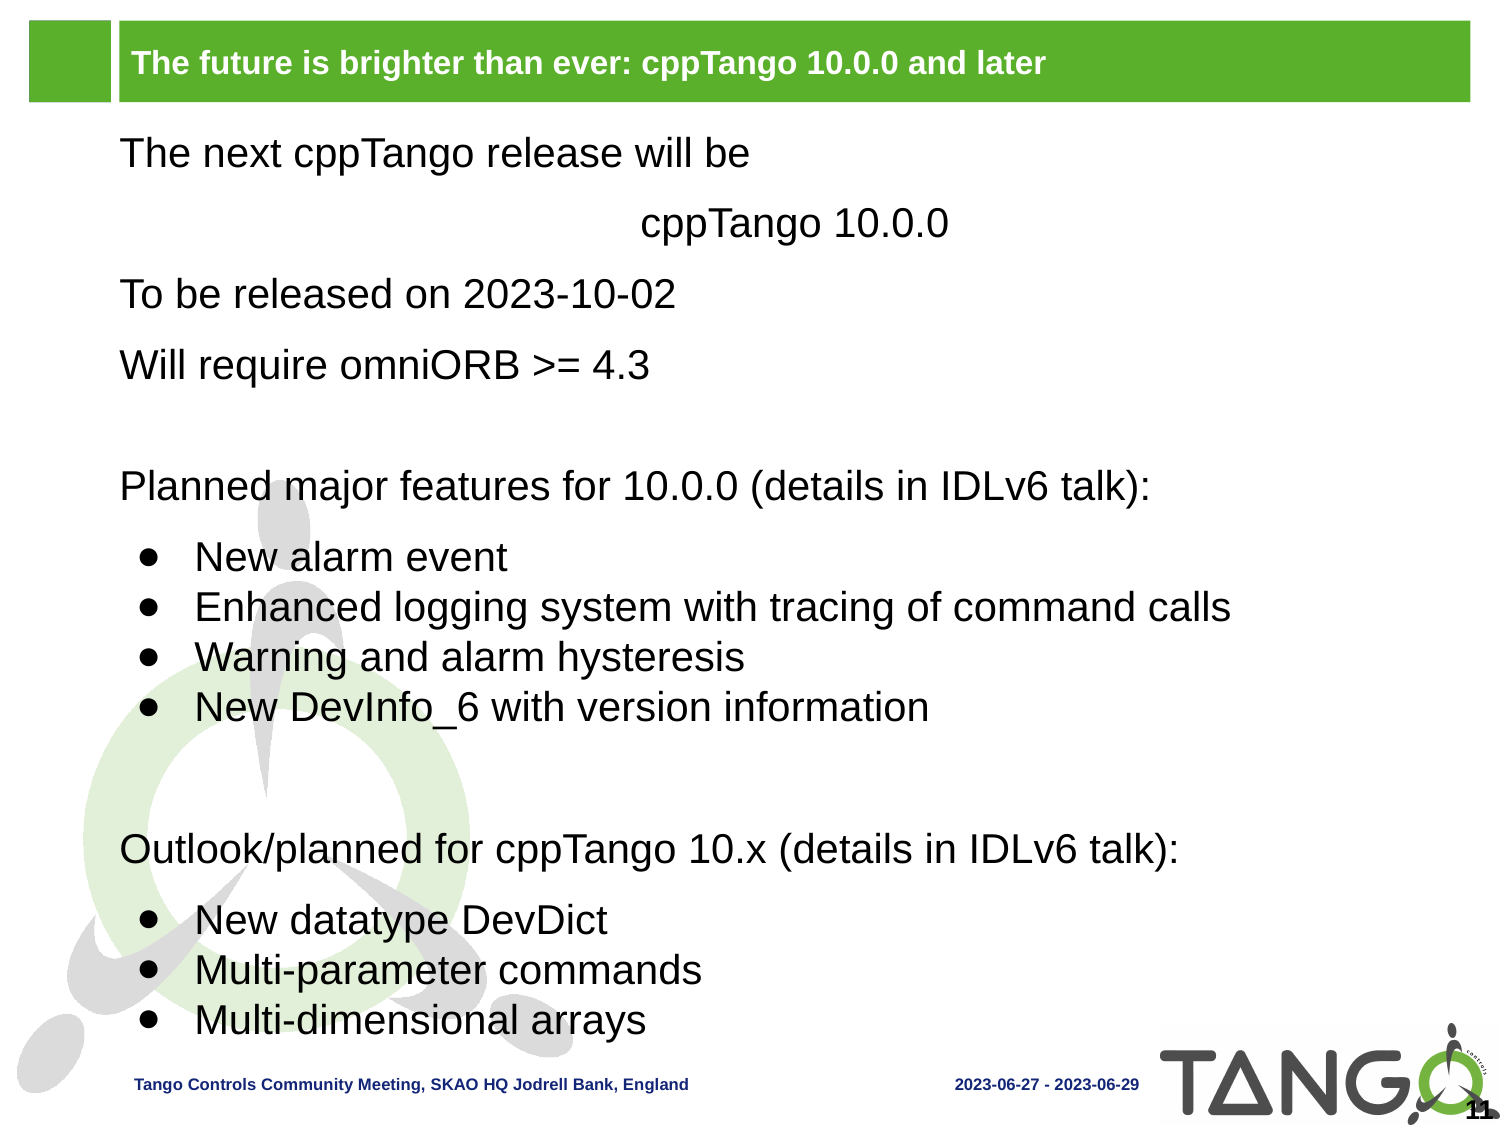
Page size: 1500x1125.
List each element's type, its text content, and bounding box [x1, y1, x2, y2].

title The future is brighter than ever: cppTango 10.0.0 and later [119, 20, 1471, 103]
picture [17, 480, 573, 1093]
list The next cppTango release will be cppTango 10.0.0 To be released on 2023-10-02 Will require omniORB >= 4.3 Planned major features for 10.0.0 (details in IDLv6 talk): New alarm event Enhanced logging system with tracing of command calls Warning and alarm hysteresis New DevInfo_6 with version information Outlook/planned for cppTango 10.x (details in IDLv6 talk): New datatype DevDict Multi-parameter commands Multi-dimensional arrays [119, 125, 1471, 1012]
slide_number ‹#› [1403, 1038, 1494, 1125]
picture [1160, 1023, 1500, 1125]
picture [498, 1080, 505, 1088]
